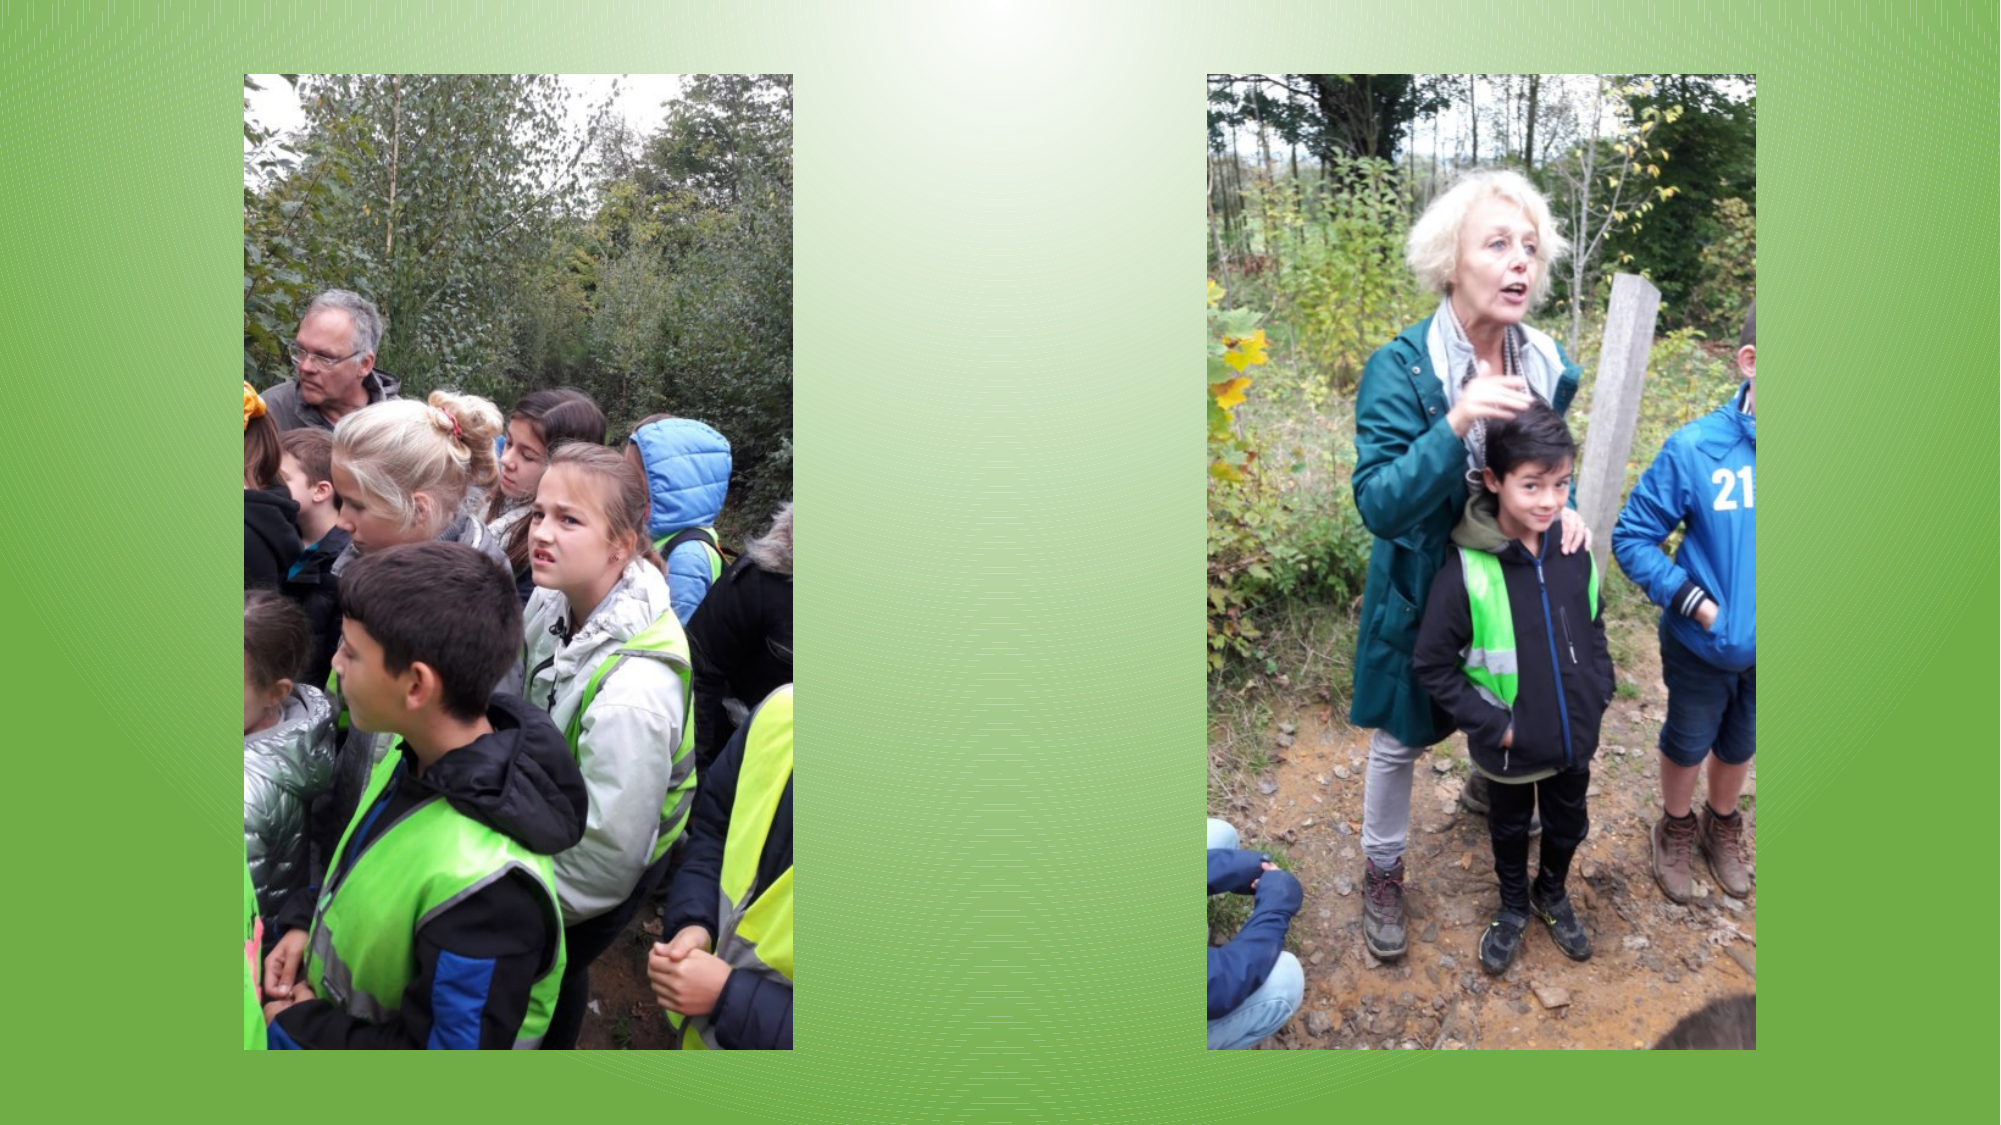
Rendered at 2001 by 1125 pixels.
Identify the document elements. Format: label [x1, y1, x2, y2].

picture [1206, 74, 1756, 1050]
picture [244, 74, 793, 1050]
